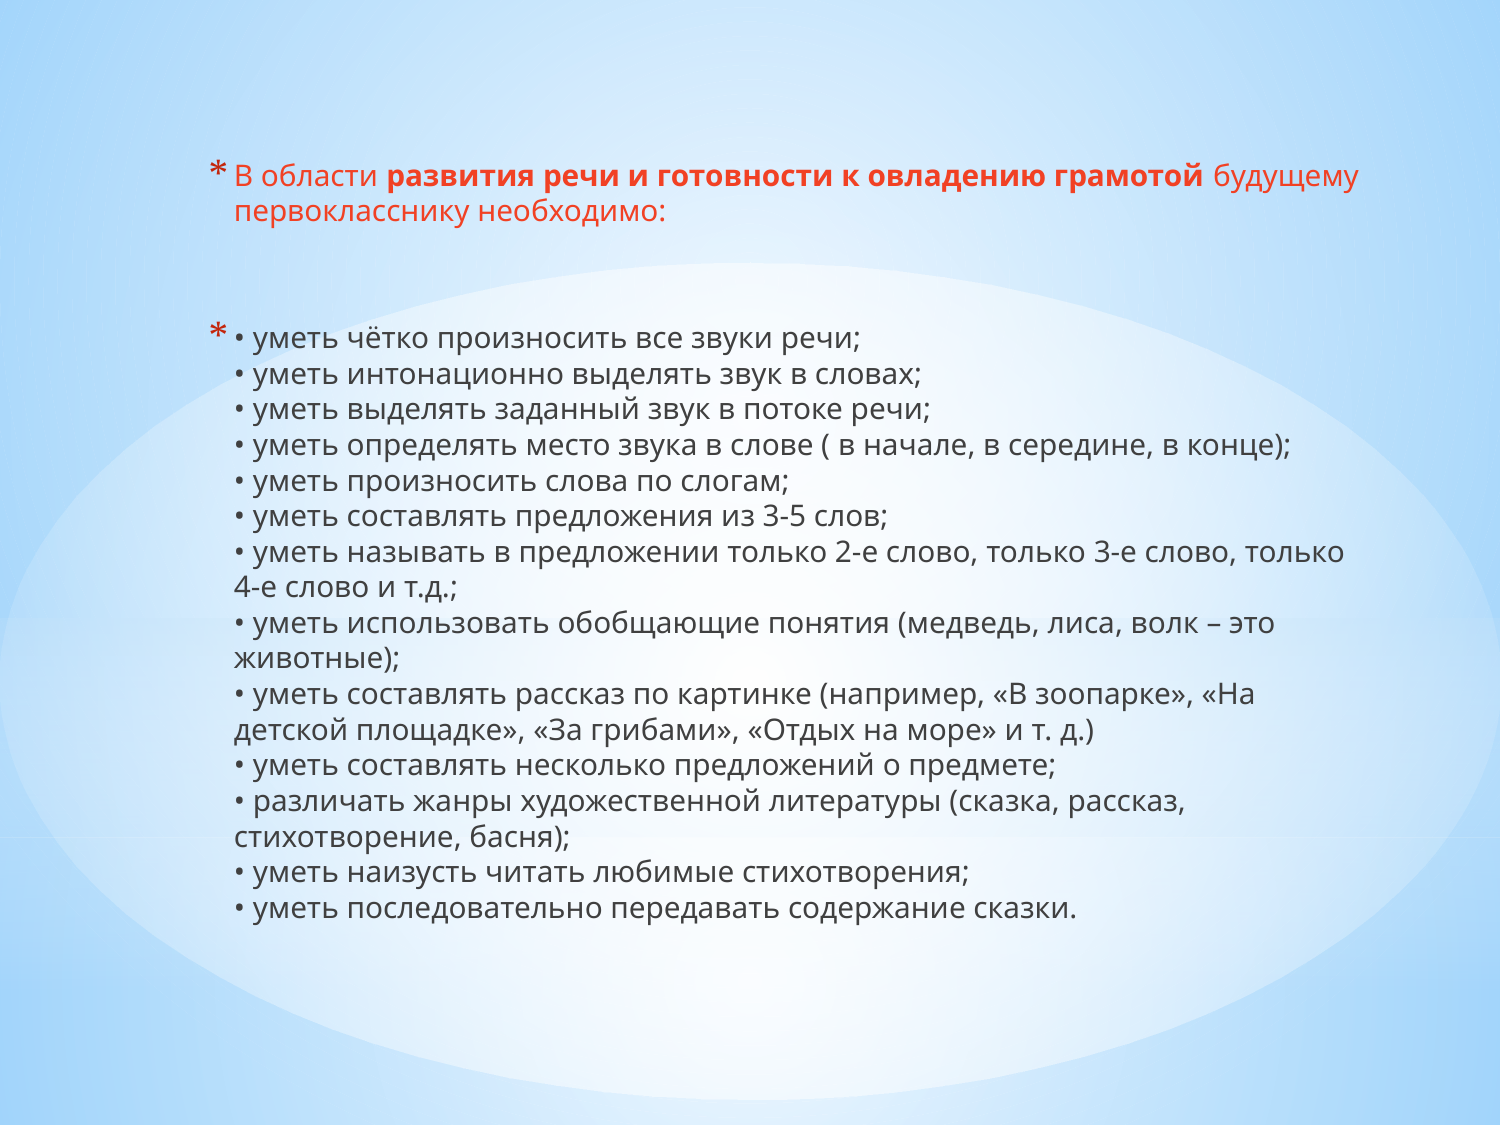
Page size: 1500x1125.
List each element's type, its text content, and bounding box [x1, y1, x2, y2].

list В области развития речи и готовности к овладению грамотой будущему первокласснику необходимо: • уметь чётко произносить все звуки речи; • уметь интонационно выделять звук в словах; • уметь выделять заданный звук в потоке речи; • уметь определять место звука в слове ( в начале, в середине, в конце); • уметь произносить слова по слогам; • уметь составлять предложения из 3-5 слов; • уметь называть в предложении только 2-е слово, только 3-е слово, только 4-е слово и т.д.; • уметь использовать обобщающие понятия (медведь, лиса, волк – это животные); • уметь составлять рассказ по картинке (например, «В зоопарке», «На детской площадке», «За грибами», «Отдых на море» и т. д.) • уметь составлять несколько предложений о предмете; • различать жанры художественной литературы (сказка, рассказ, стихотворение, басня); • уметь наизусть читать любимые стихотворения; • уметь последовательно передавать содержание сказки. [187, 149, 1388, 976]
